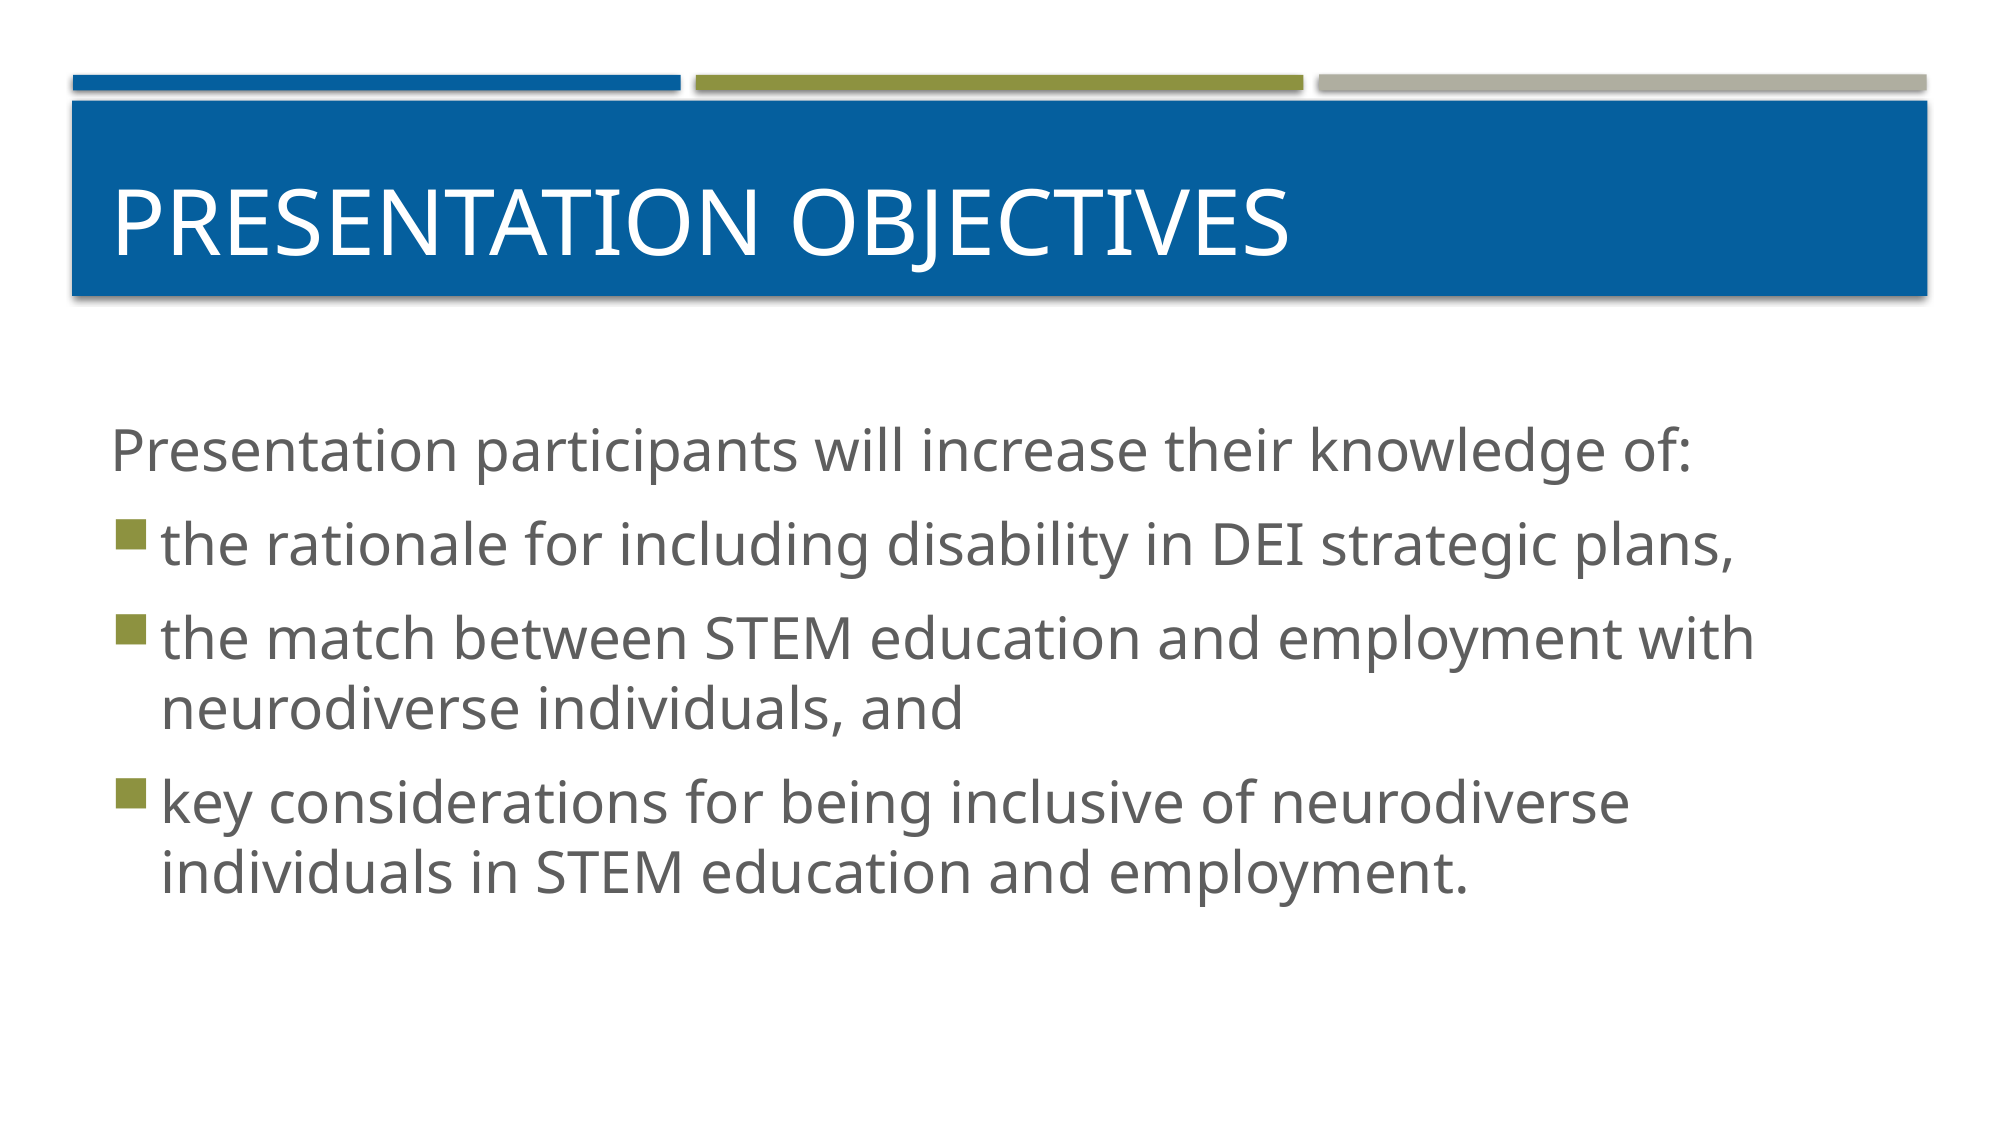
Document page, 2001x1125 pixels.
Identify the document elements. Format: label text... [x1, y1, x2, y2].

list Presentation participants will increase their knowledge of: the rationale for including disability in DEI strategic plans, the match between STEM education and employment with neurodiverse individuals, and key considerations for being inclusive of neurodiverse individuals in STEM education and employment. [95, 357, 1905, 962]
title presentation objectives [95, 115, 1905, 282]
